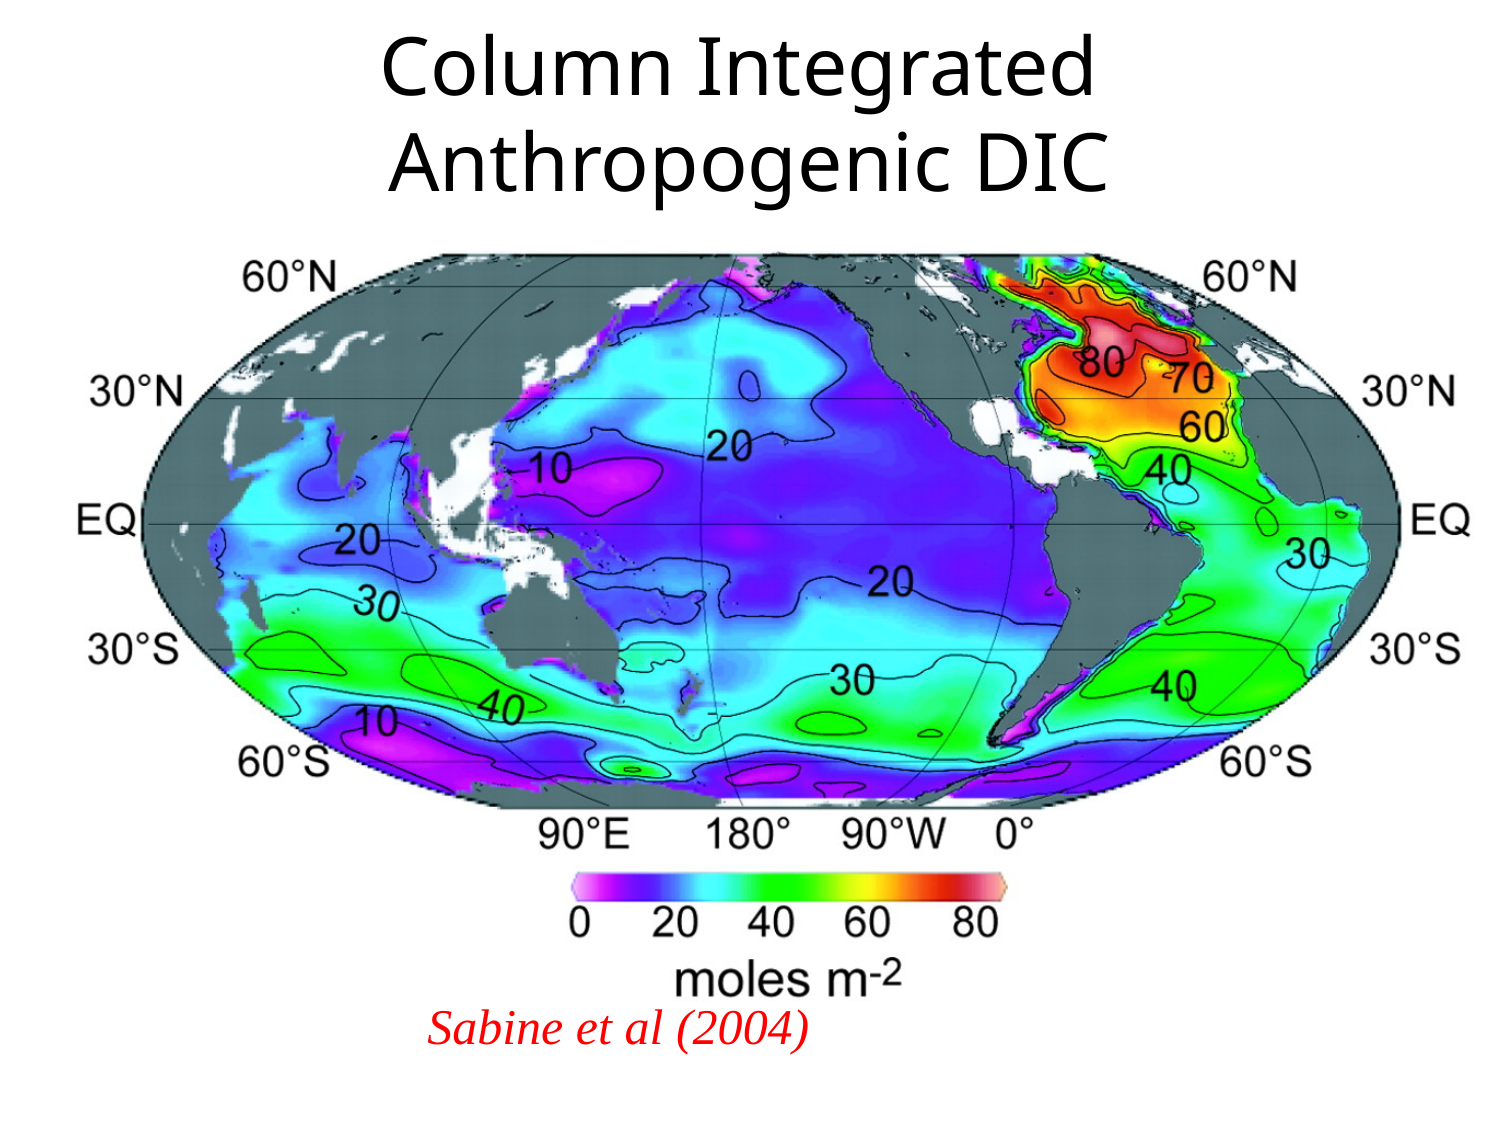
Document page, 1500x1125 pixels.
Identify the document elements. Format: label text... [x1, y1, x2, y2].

text_box Sabine et al (2004) [412, 1010, 1172, 1063]
title Column Integrated Anthropogenic DIC [24, 6, 1475, 216]
picture [74, 250, 1476, 1002]
